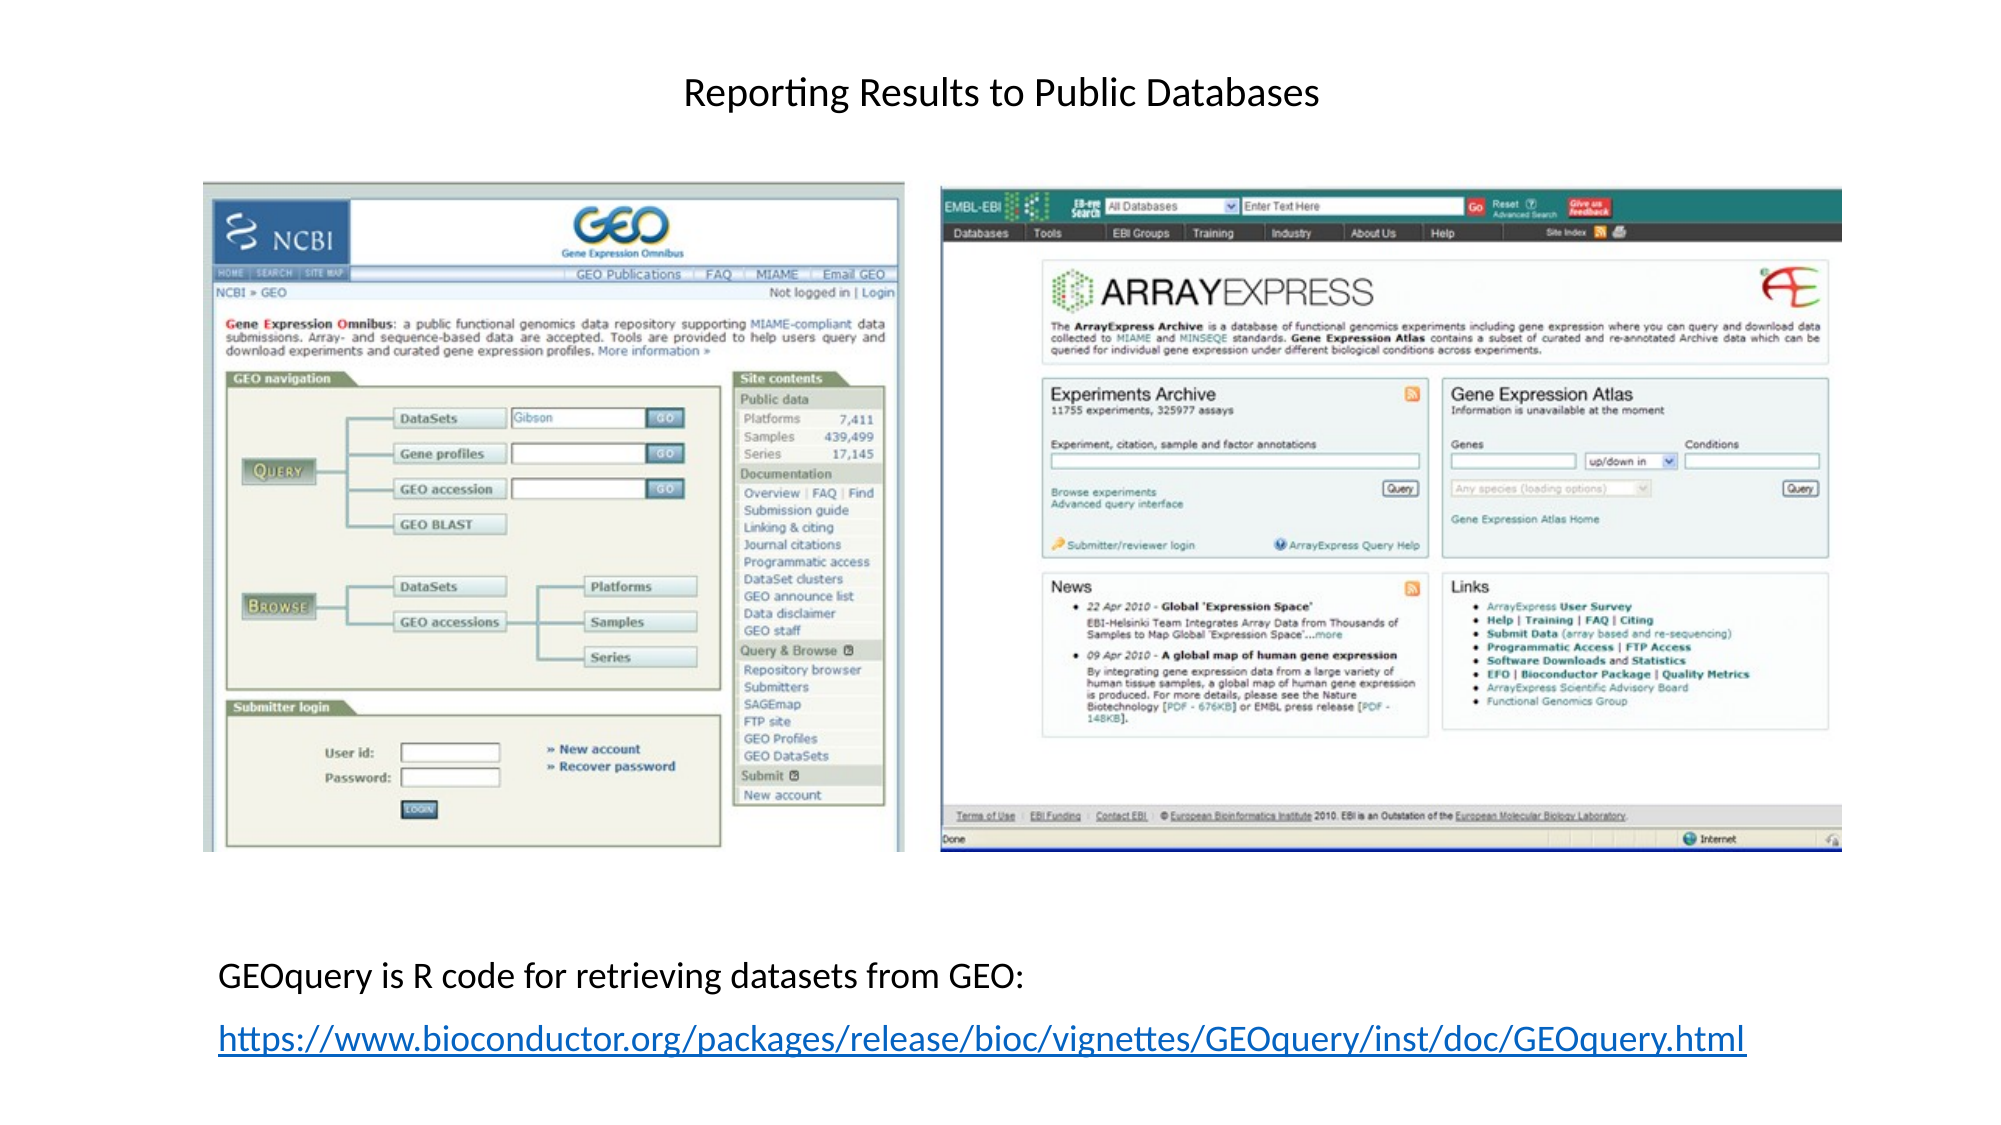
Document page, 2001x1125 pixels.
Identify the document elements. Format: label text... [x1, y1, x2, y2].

text_box https://www.bioconductor.org/packages/release/bioc/vignettes/GEOquery/inst/doc/GEOquery.html [203, 1006, 1842, 1067]
text_box Reporting Results to Public Databases [364, 57, 1640, 141]
picture [203, 180, 1842, 852]
text_box GEOquery is R code for retrieving datasets from GEO: [203, 944, 1161, 1028]
